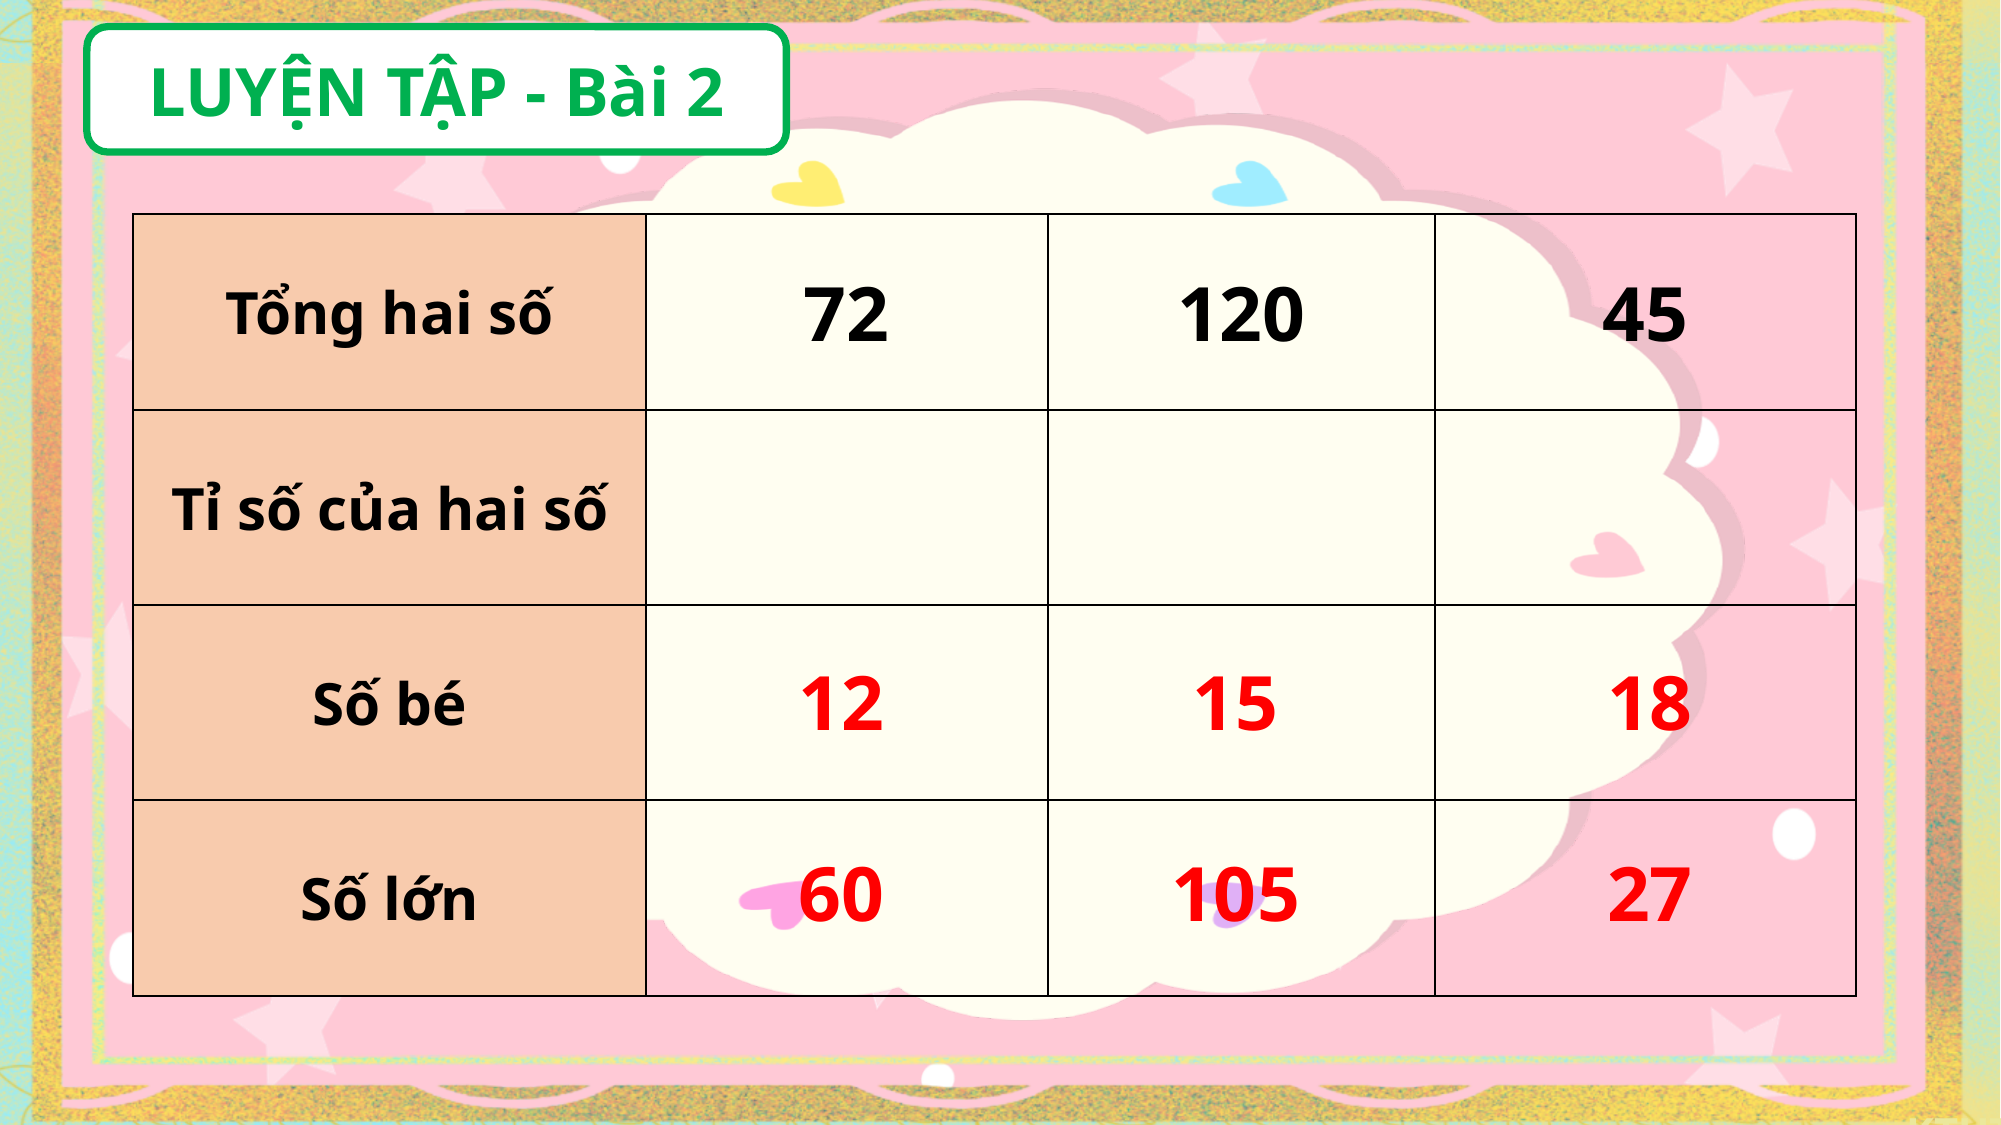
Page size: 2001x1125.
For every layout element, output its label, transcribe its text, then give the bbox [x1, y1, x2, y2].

text_box LUYỆN TẬP - Bài 2 [86, 26, 430, 153]
picture [0, 0, 2001, 1125]
text_box 18 [1570, 647, 1775, 753]
text_box 27 [1570, 839, 1775, 945]
